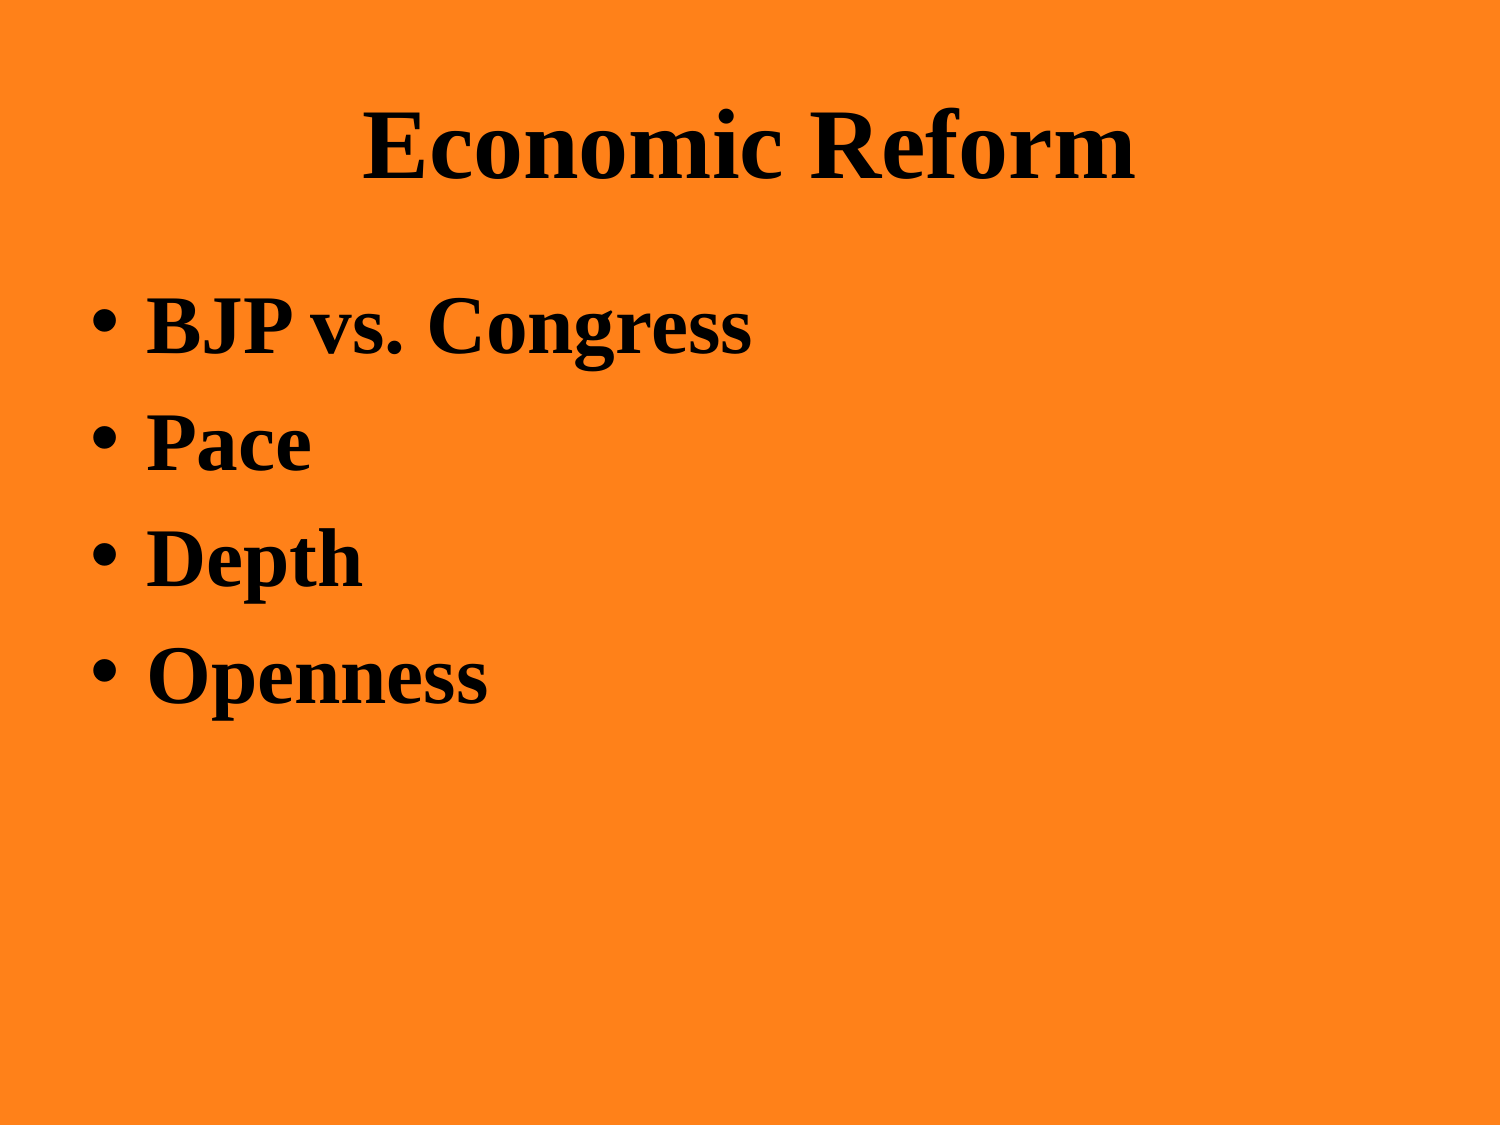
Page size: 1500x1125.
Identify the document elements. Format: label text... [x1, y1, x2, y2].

list BJP vs. Congress Pace Depth Openness [75, 262, 1425, 1005]
title Economic Reform [75, 45, 1425, 233]
